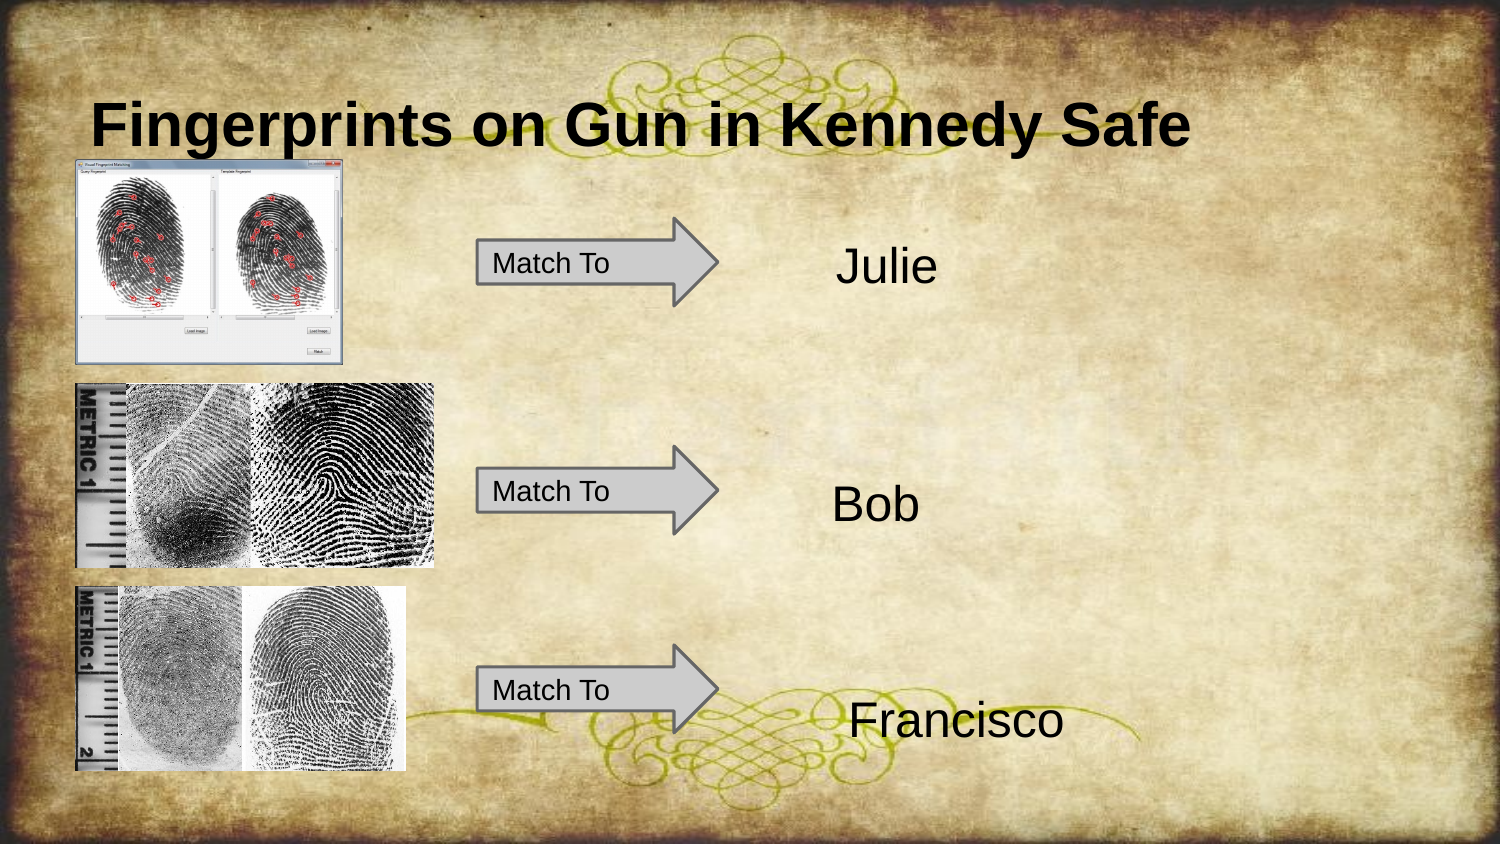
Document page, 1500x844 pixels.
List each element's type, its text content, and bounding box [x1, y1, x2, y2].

text_box Match To [477, 218, 718, 307]
text_box Francisco [833, 672, 1164, 752]
text_box Match To [477, 446, 718, 535]
title Fingerprints on Gun in Kennedy Safe [75, 33, 1425, 175]
text_box Julie [820, 218, 1033, 327]
text_box Bob [816, 456, 1028, 545]
text_box Match To [477, 644, 718, 733]
picture [0, 0, 1500, 844]
